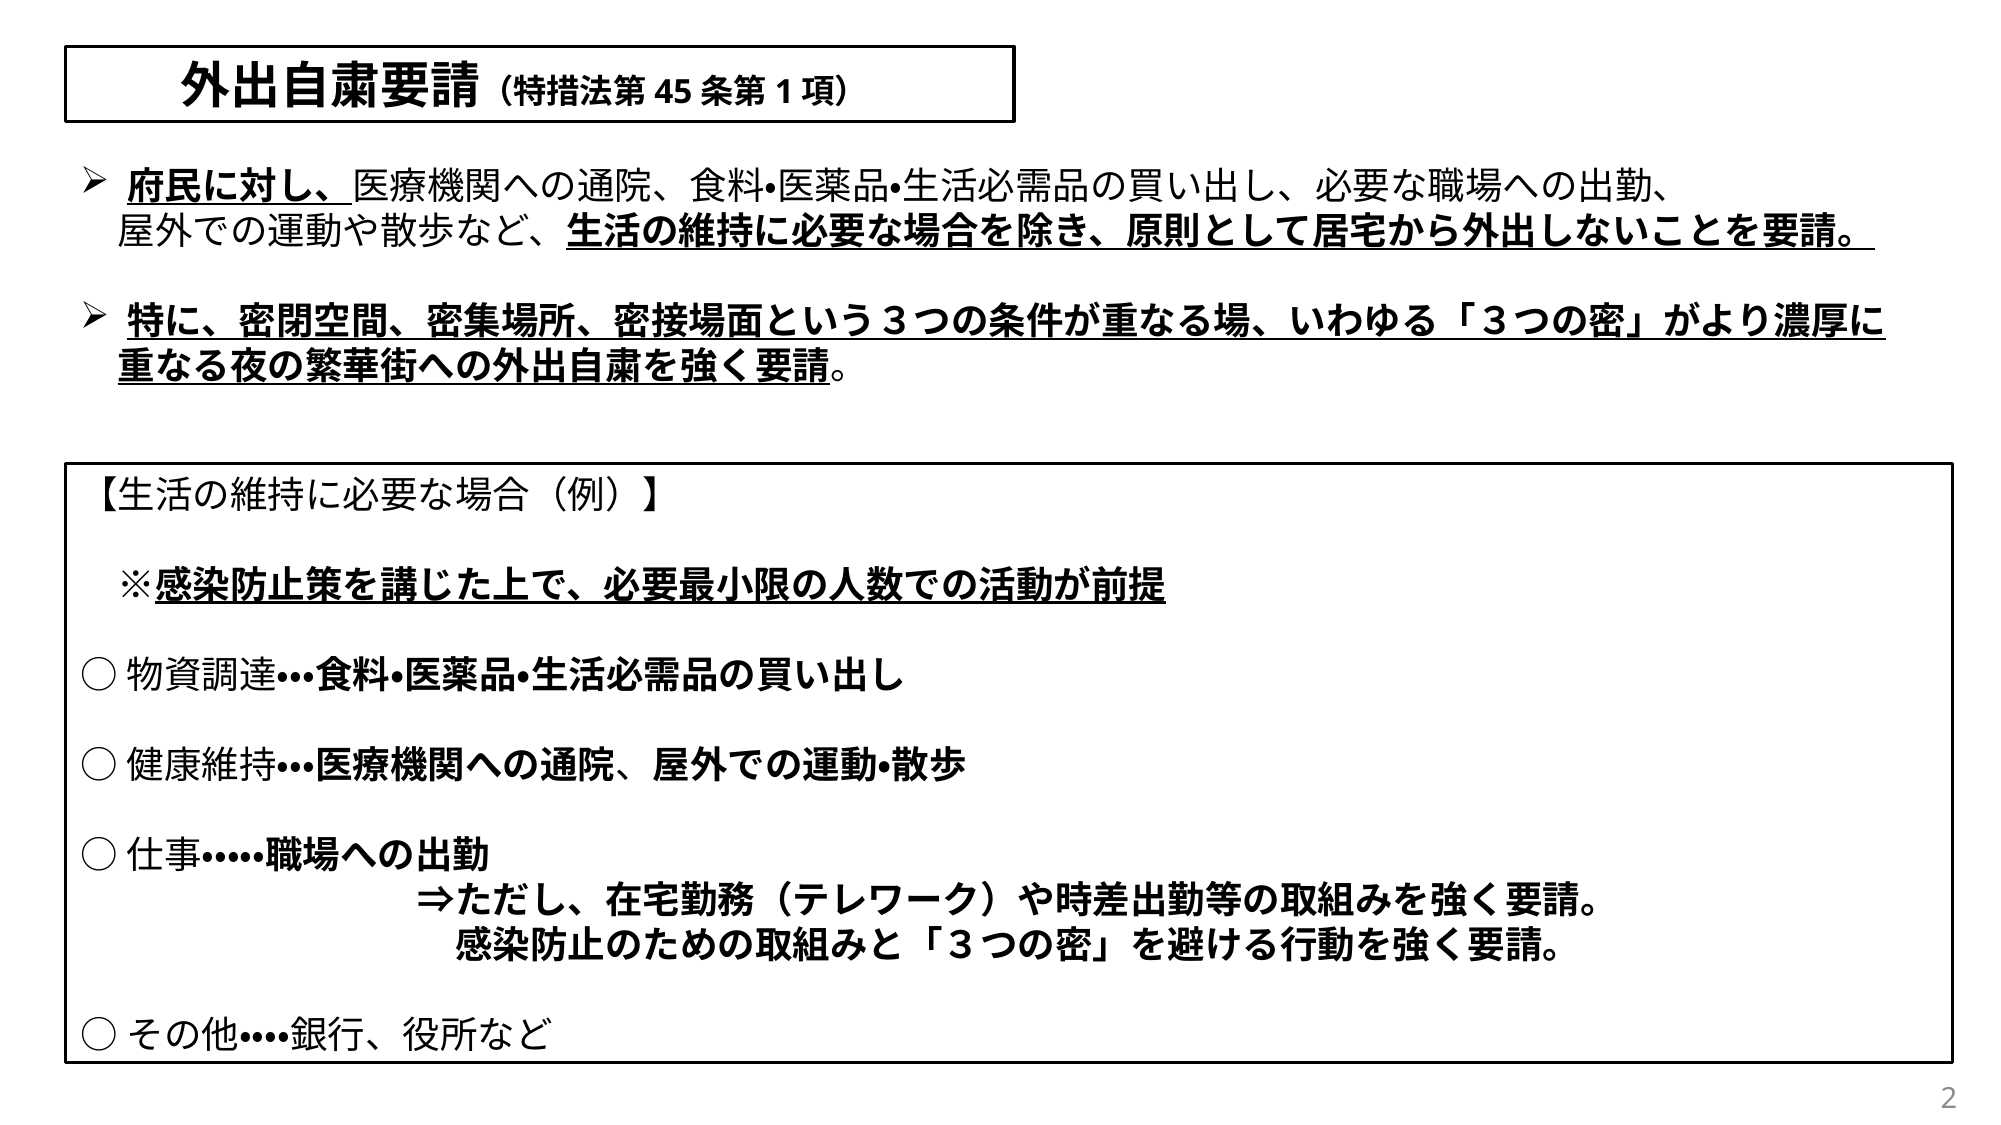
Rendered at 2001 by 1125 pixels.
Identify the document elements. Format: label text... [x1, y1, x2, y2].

text_box 外出自粛要請（特措法第45条第1項） [65, 46, 1015, 122]
slide_number 2 [1522, 1069, 1973, 1125]
text_box 【生活の維持に必要な場合（例）】 ※感染防止策を講じた上で、必要最小限の人数での活動が前提 ○物資調達・・・食料・医薬品・生活必需品の買い出し ○健康維持・・・医療機関への通院、屋外での運動・散歩 ○仕事・・・・・職場への出勤 ⇒ただし、在宅勤務（テレワーク）や時差出勤等の取組みを強く要請。 感染防止のための取組みと「３つの密」を避ける行動を強く要請。 ○その他・・・・銀行、役所など [65, 463, 1953, 1063]
text_box 府民に対し、医療機関への通院、食料・医薬品・生活必需品の買い出し、必要な職場への出勤、 屋外での運動や散歩など、生活の維持に必要な場合を除き、原則として居宅から外出しないことを要請。 特に、密閉空間、密集場所、密接場面という３つの条件が重なる場、いわゆる「３つの密」がより濃厚に 重なる夜の繁華街への外出自粛を強く要請。 [65, 154, 1953, 395]
